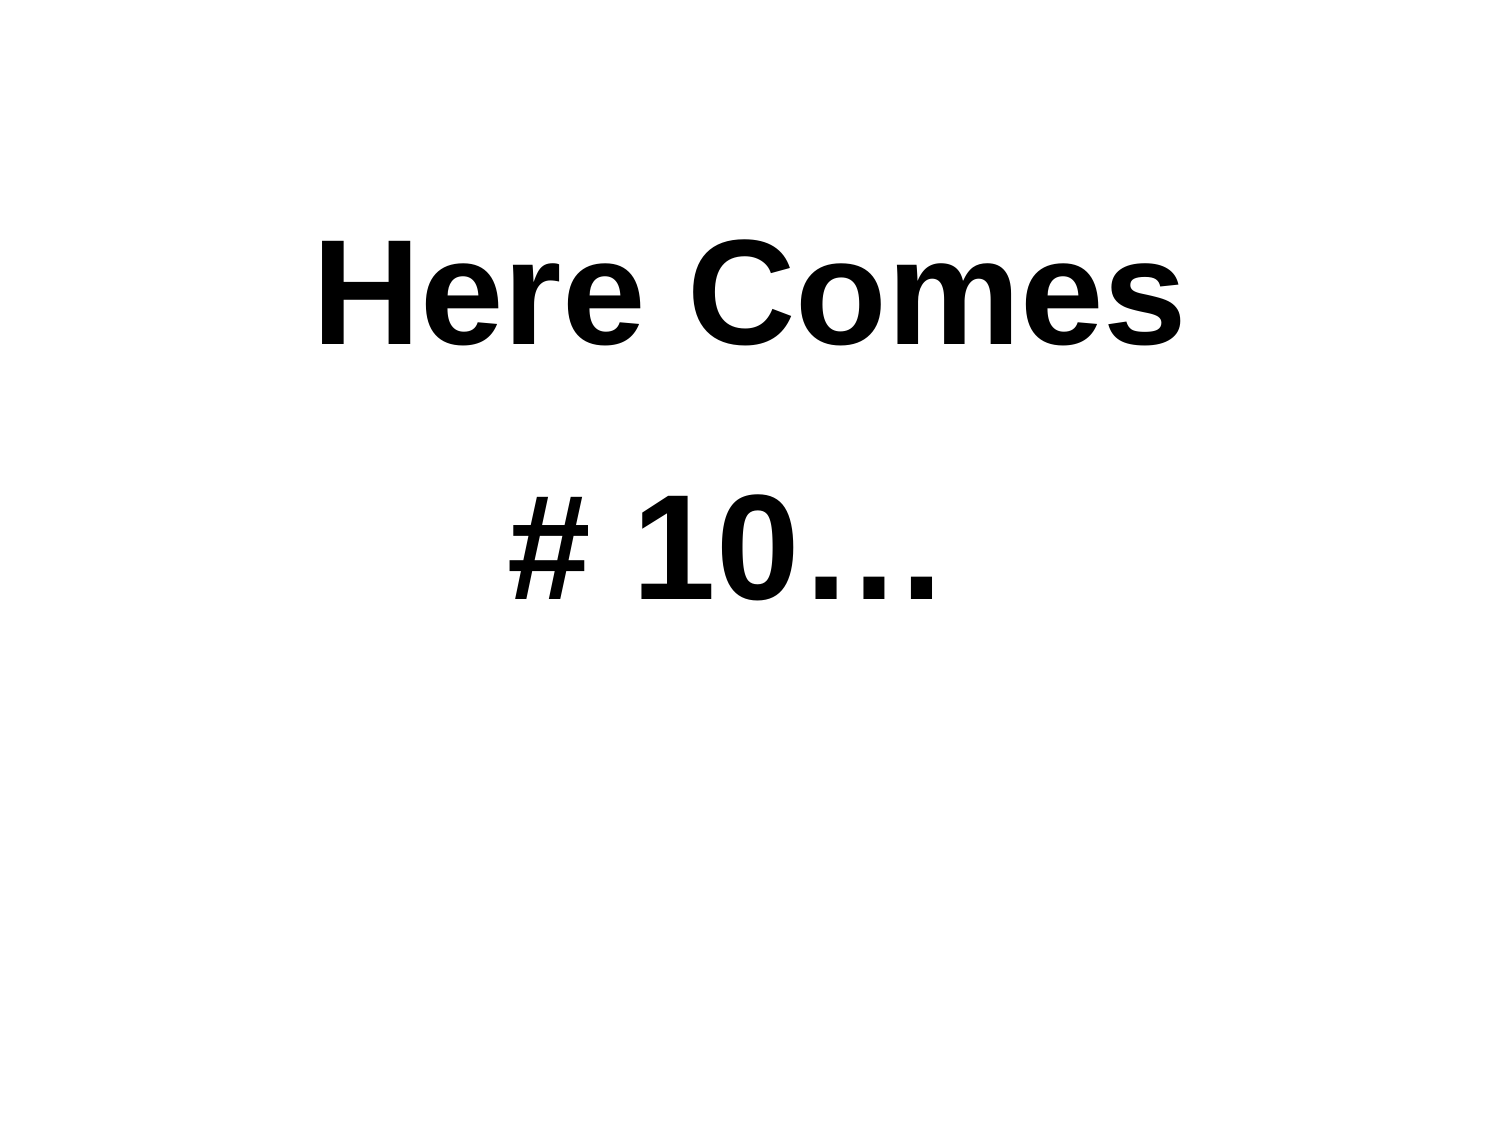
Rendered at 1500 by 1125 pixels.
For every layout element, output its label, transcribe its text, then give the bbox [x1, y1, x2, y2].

text_box Here Comes # 10… [156, 187, 1344, 638]
